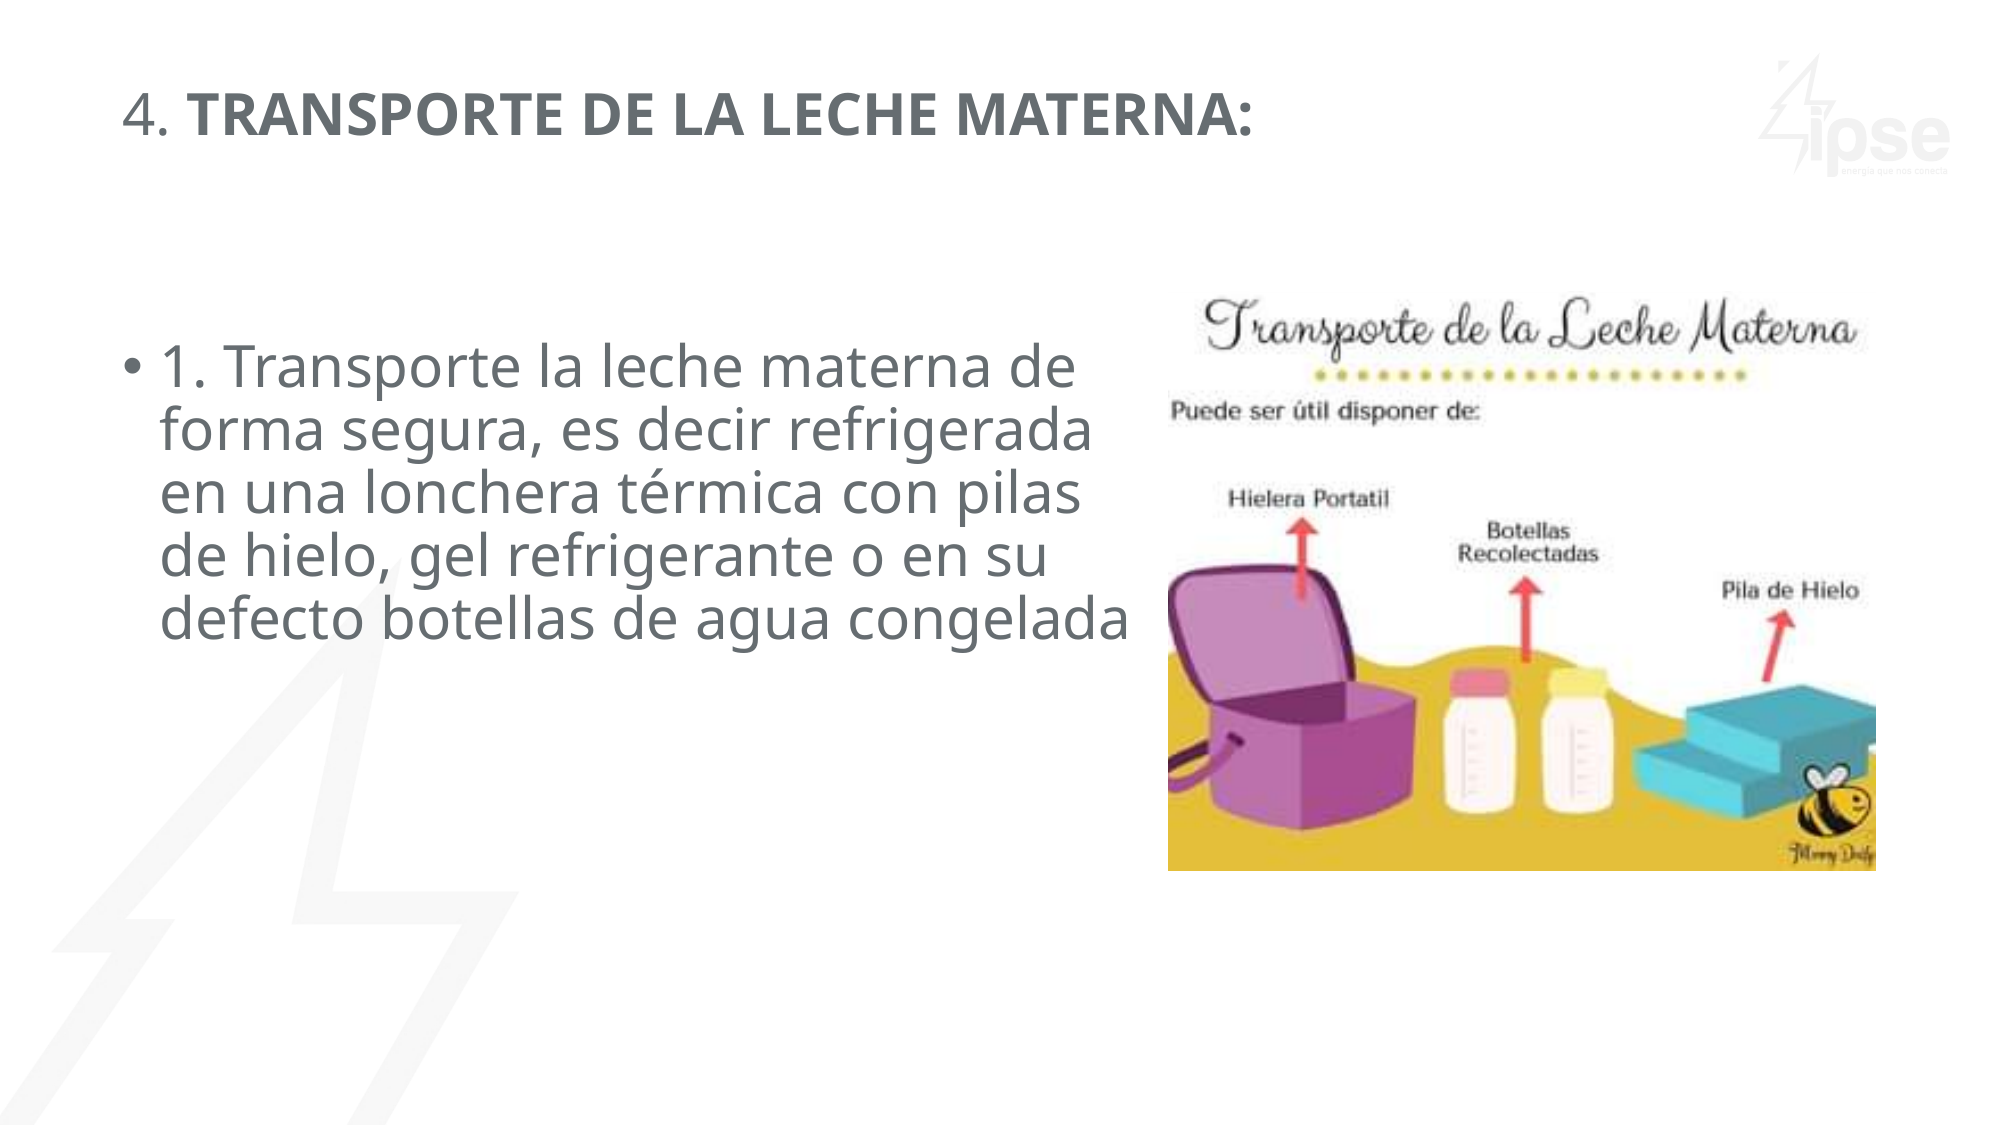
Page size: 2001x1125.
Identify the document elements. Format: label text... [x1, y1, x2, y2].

list 1. Transporte la leche materna de forma segura, es decir refrigerada en una lonchera térmica con pilas de hielo, gel refrigerante o en su defecto botellas de agua congelada [107, 329, 1151, 945]
title 4. TRANSPORTE DE LA LECHE MATERNA: [107, 77, 1323, 228]
picture [1168, 291, 1876, 871]
